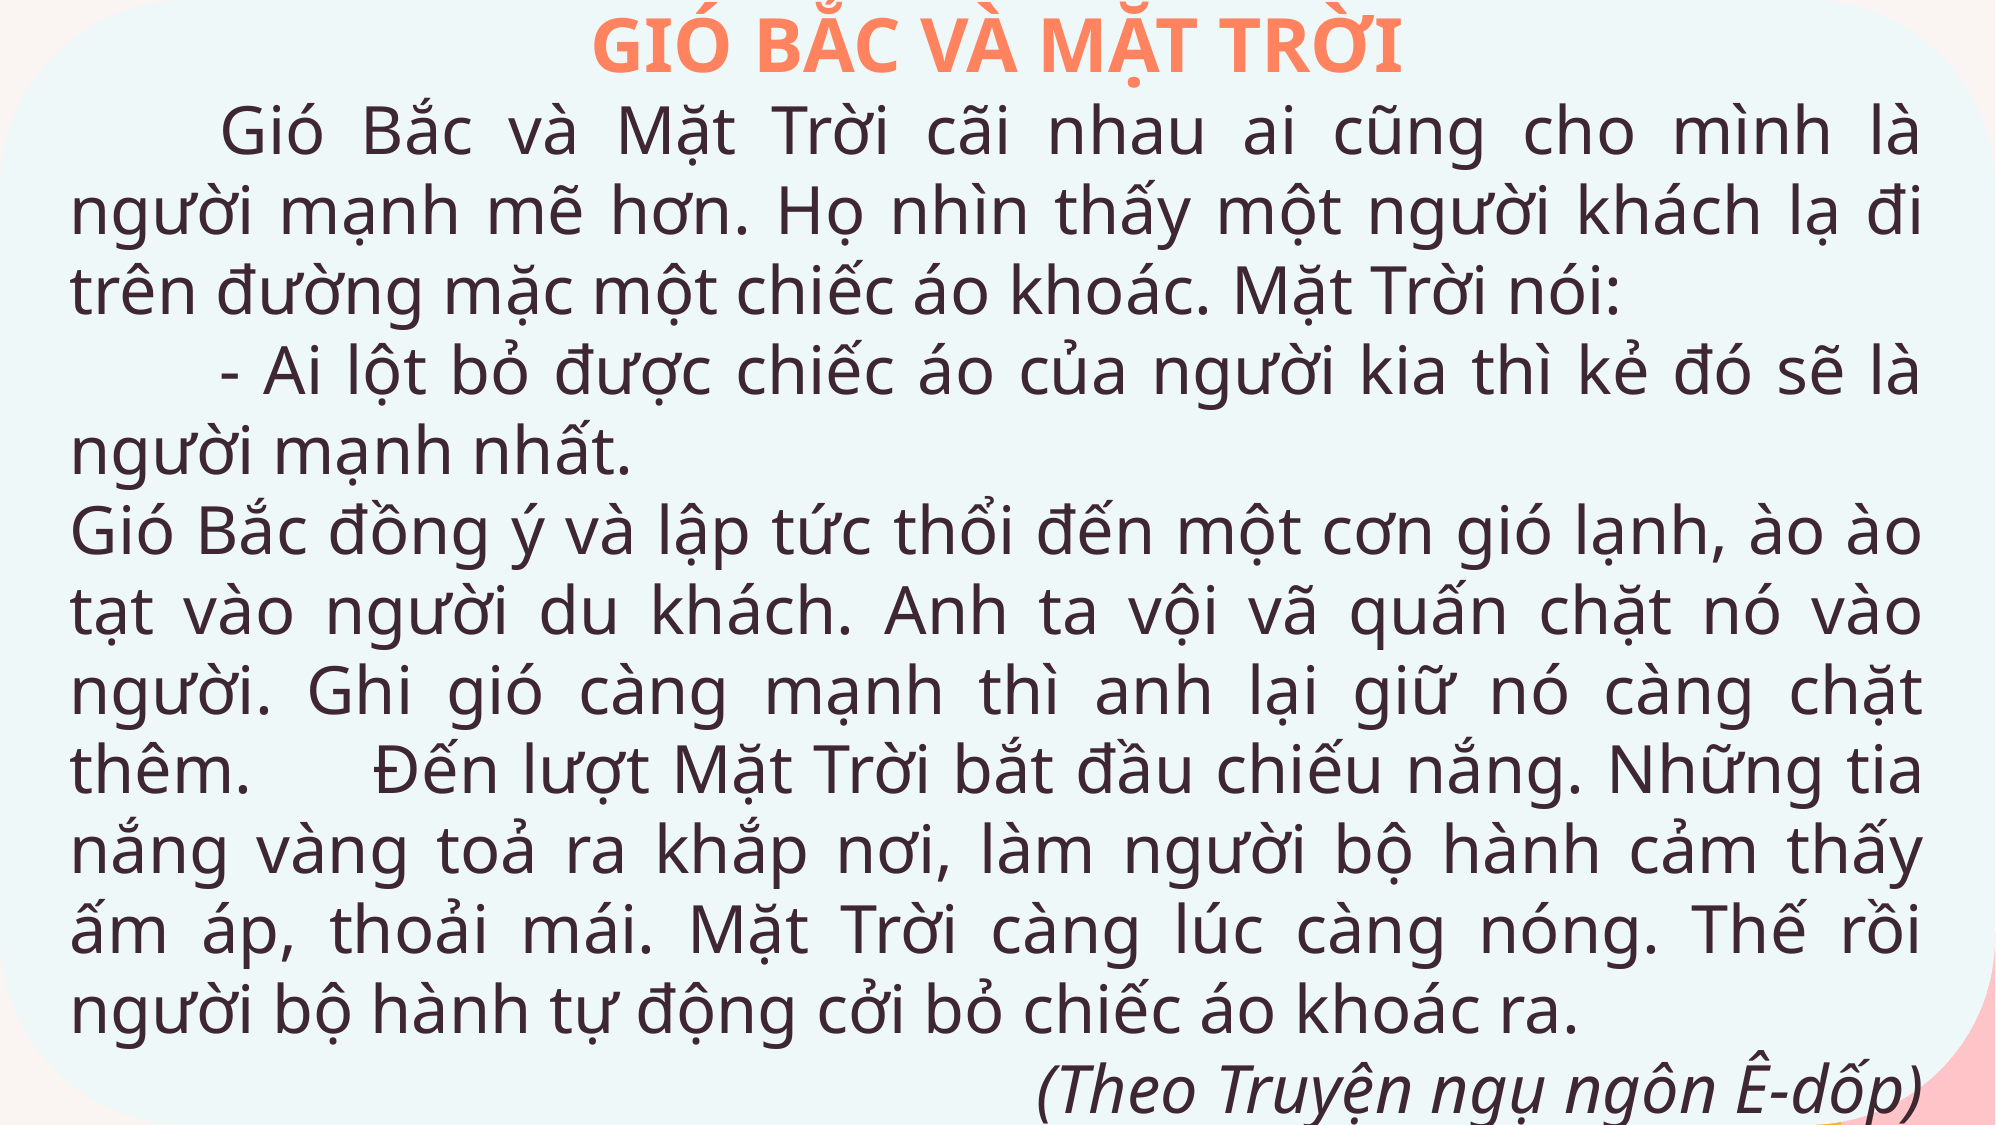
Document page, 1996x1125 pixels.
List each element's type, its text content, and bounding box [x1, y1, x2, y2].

text_box GIÓ BẮC VÀ MẶT TRỜI Gió Bắc và Mặt Trời cãi nhau ai cũng cho mình là người mạnh mẽ hơn. Họ nhìn thấy một người khách lạ đi trên đường mặc một chiếc áo khoác. Mặt Trời nói: - Ai lột bỏ được chiếc áo của người kia thì kẻ đó sẽ là người mạnh nhất. Gió Bắc đồng ý và lập tức thổi đến một cơn gió lạnh, ào ào tạt vào người du khách. Anh ta vội vã quấn chặt nó vào người. Ghi gió càng mạnh thì anh lại giữ nó càng chặt thêm. Đến lượt Mặt Trời bắt đầu chiếu nắng. Những tia nắng vàng toả ra khắp nơi, làm người bộ hành cảm thấy ấm áp, thoải mái. Mặt Trời càng lúc càng nóng. Thế rồi người bộ hành tự động cởi bỏ chiếc áo khoác ra. (Theo Truyện ngụ ngôn Ê-dốp) [0, 0, 1996, 1125]
